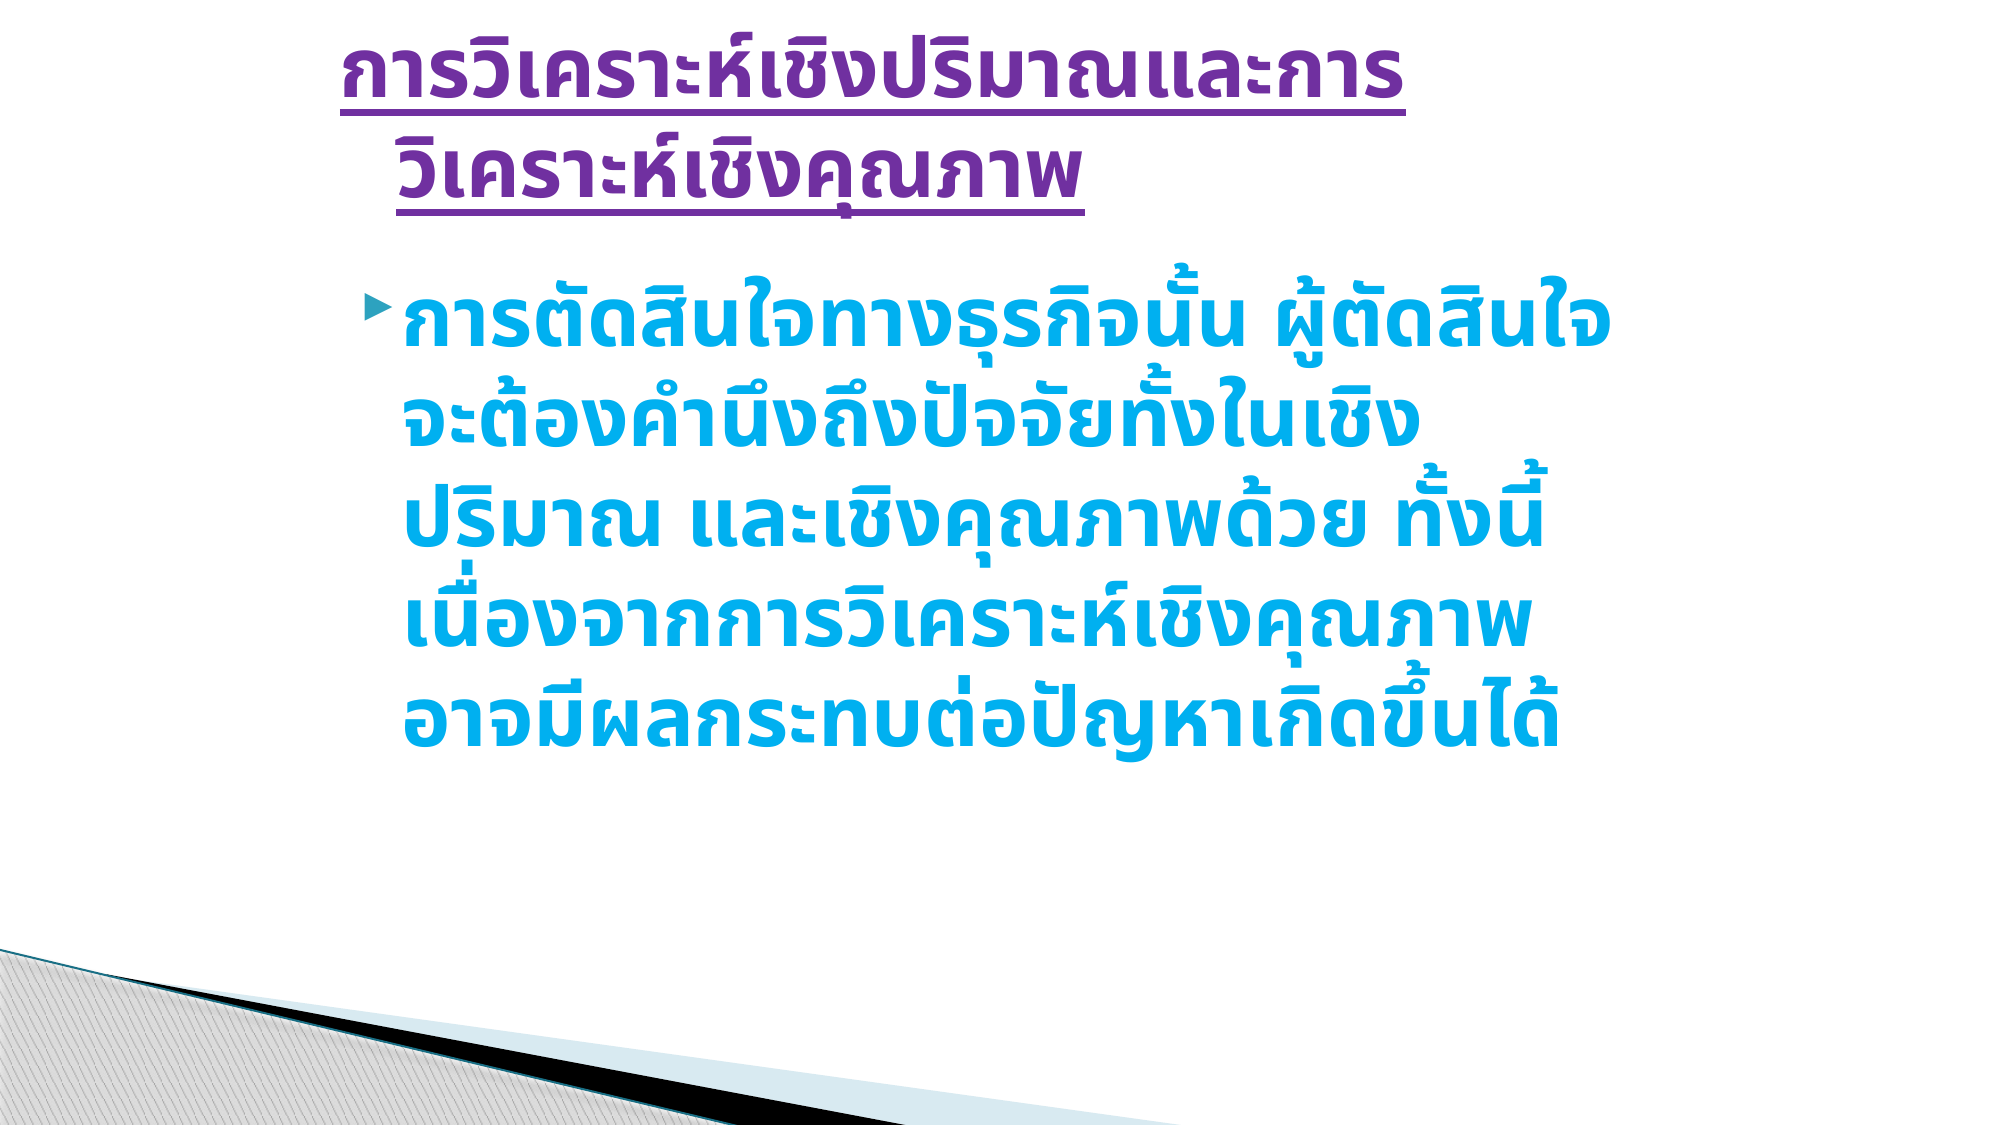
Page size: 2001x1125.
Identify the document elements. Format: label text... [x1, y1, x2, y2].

list การตัดสินใจทางธุรกิจนั้น ผู้ตัดสินใจจะต้องคำนึงถึงปัจจัยทั้งในเชิงปริมาณ และเชิงคุณภาพด้วย ทั้งนี้เนื่องจากการวิเคราะห์เชิงคุณภาพอาจมีผลกระทบต่อปัญหาเกิดขึ้นได้ [326, 255, 1677, 998]
title การวิเคราะห์เชิงปริมาณและการวิเคราะห์เชิงคุณภาพ [324, 70, 1675, 258]
